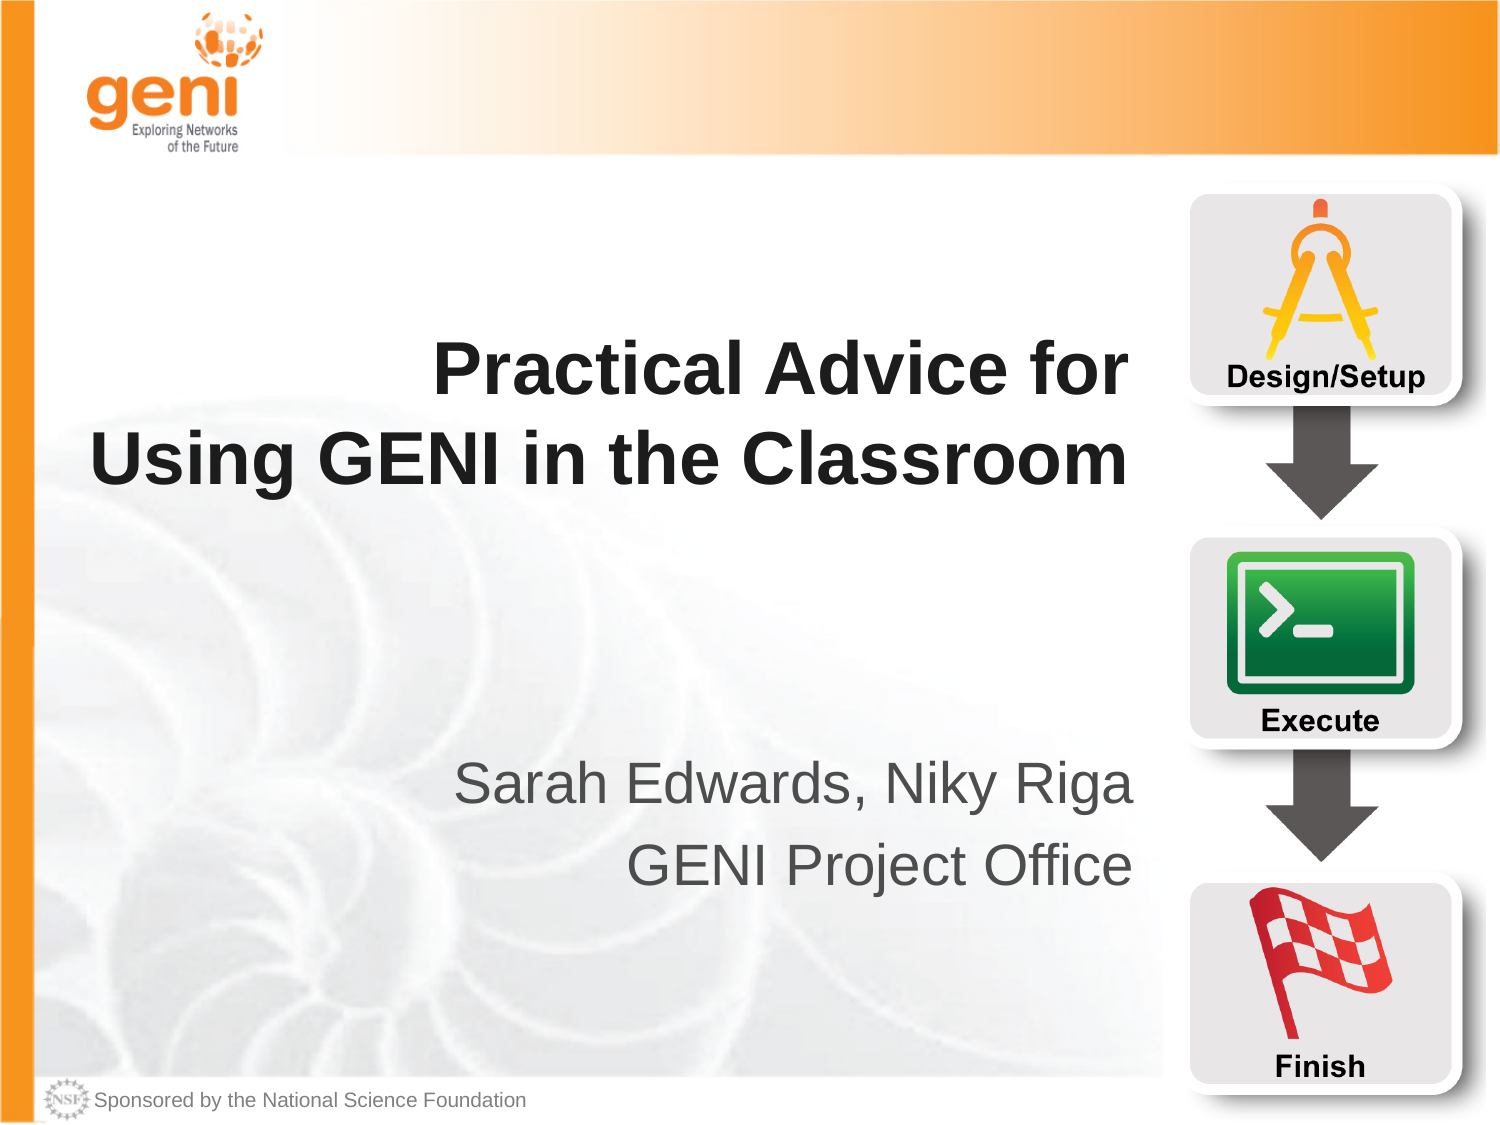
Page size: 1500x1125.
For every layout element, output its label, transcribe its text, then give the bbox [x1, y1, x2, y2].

title Practical Advice for Using GENI in the Classroom [0, 288, 1158, 531]
subtitle Sarah Edwards, Niky Riga GENI Project Office [0, 737, 1151, 1026]
picture [0, 0, 1500, 1125]
